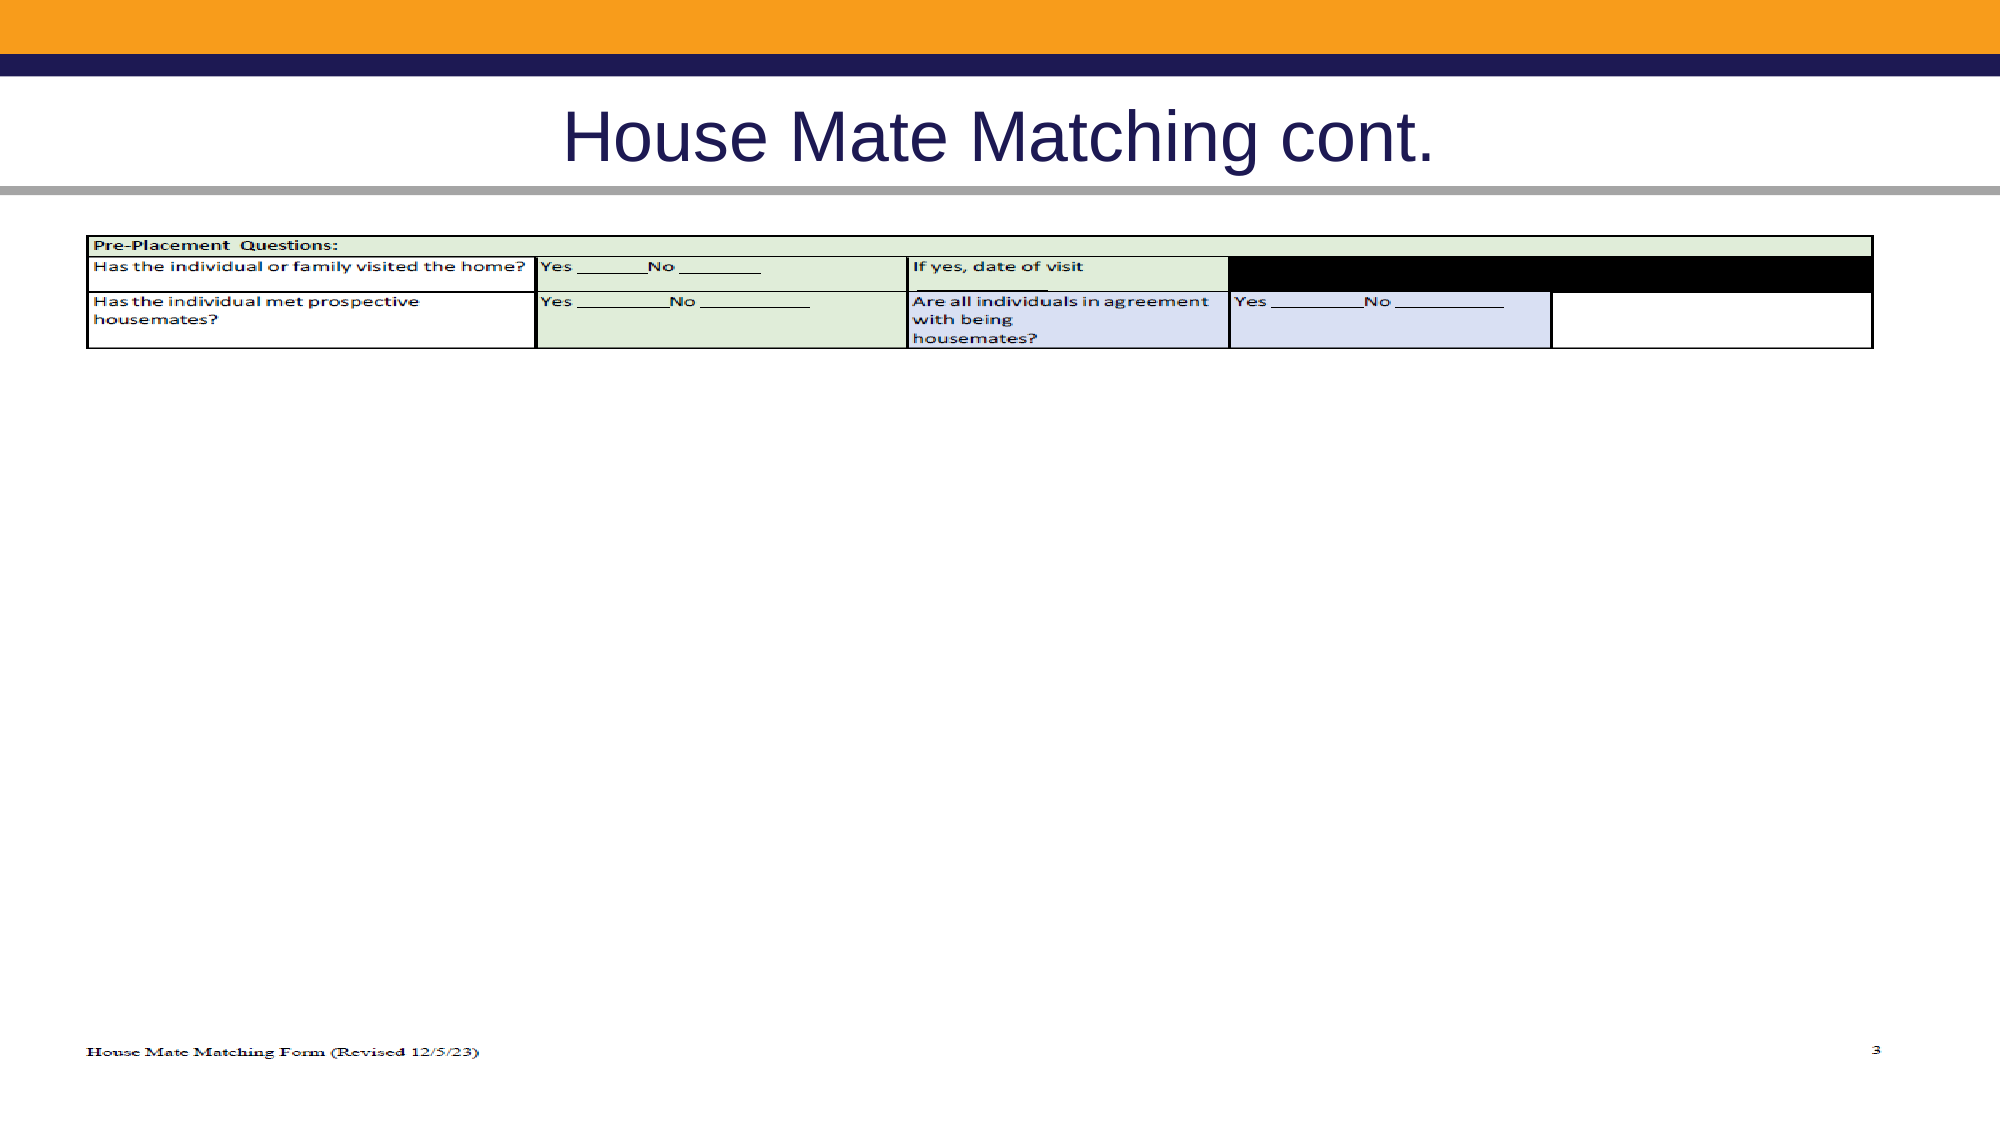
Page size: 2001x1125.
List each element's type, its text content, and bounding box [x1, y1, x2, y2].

title House Mate Matching cont. [372, 54, 1628, 221]
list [58, 221, 1935, 1071]
